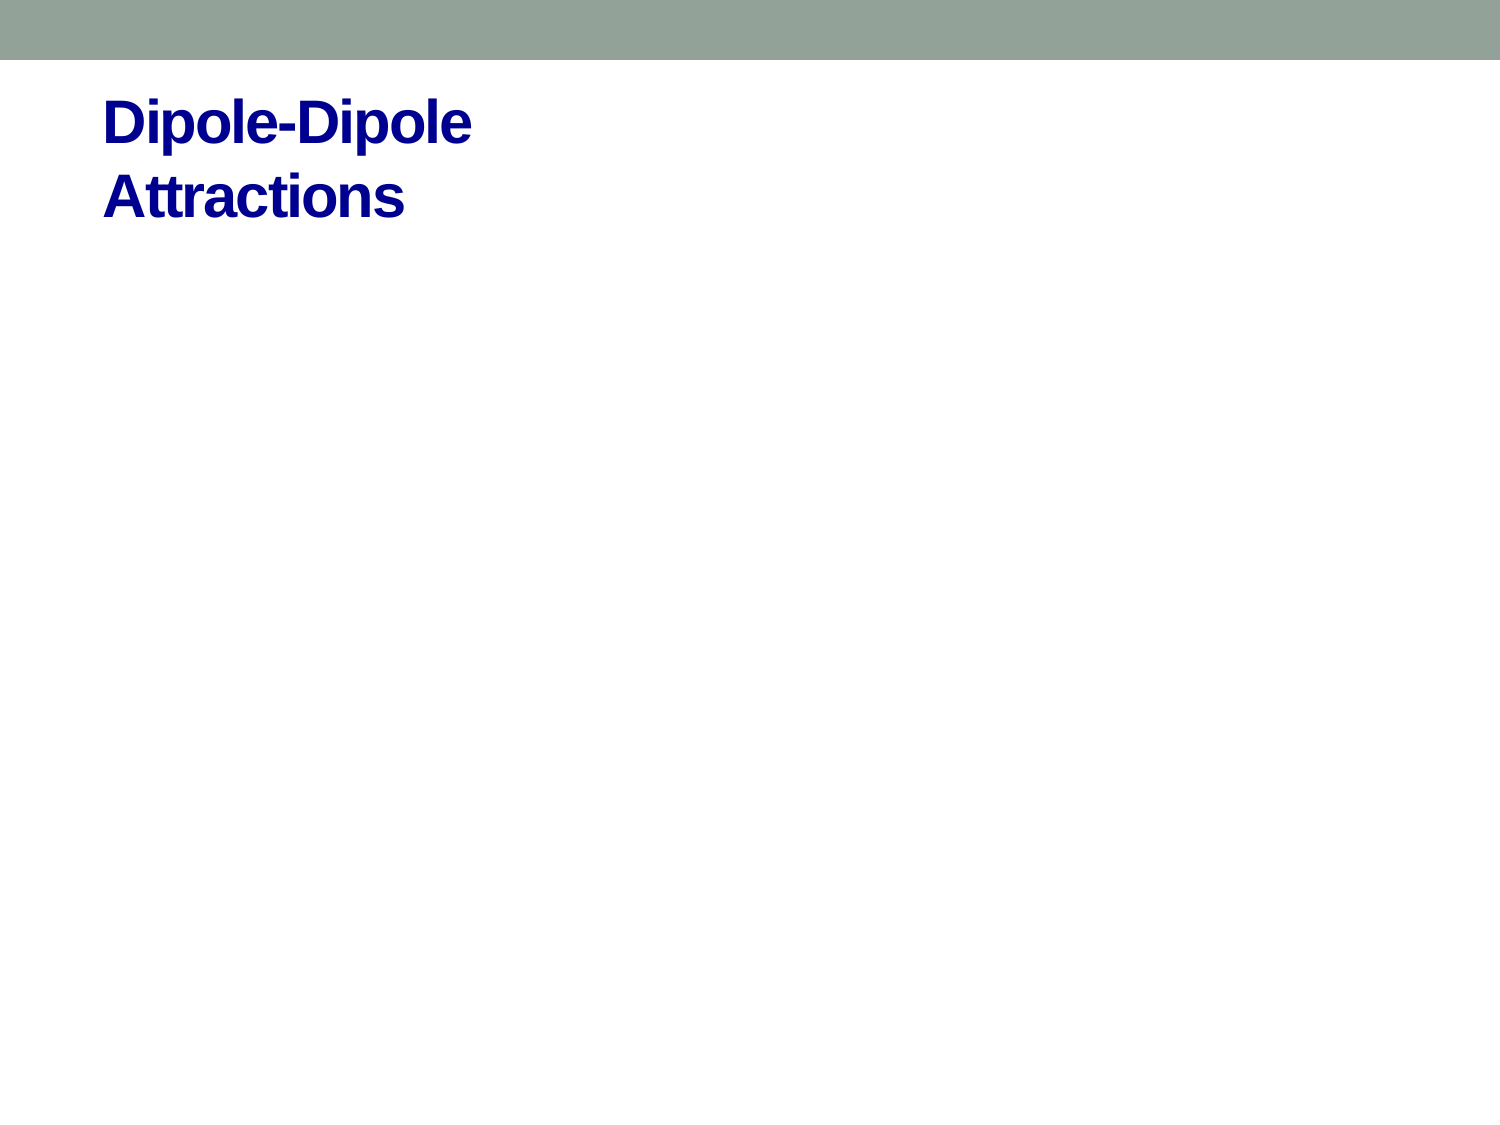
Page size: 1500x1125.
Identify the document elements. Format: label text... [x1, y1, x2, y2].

title Dipole-Dipole Attractions [87, 75, 1438, 238]
